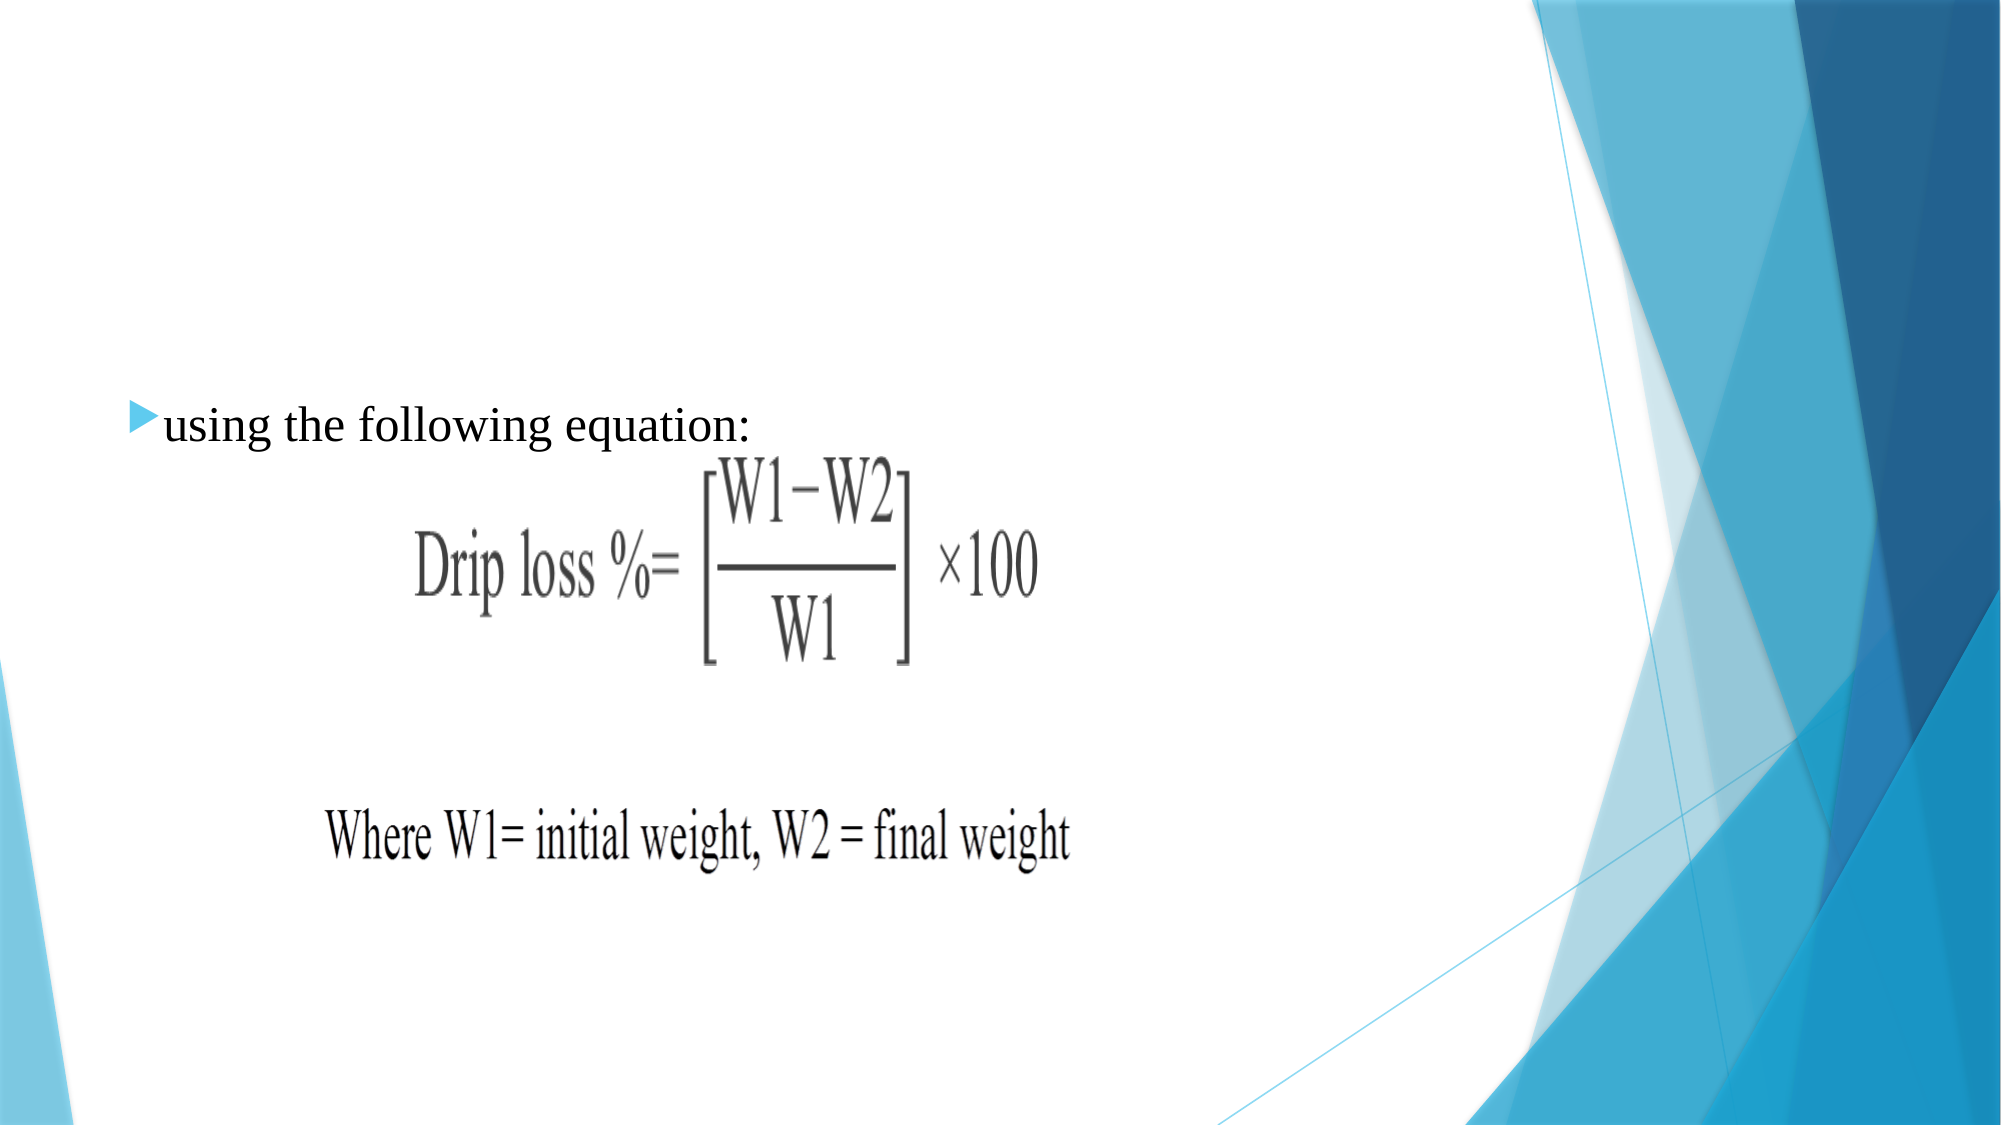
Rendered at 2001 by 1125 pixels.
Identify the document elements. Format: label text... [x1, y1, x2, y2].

picture [413, 455, 1038, 666]
picture [323, 794, 1584, 1042]
list using the following equation: [111, 354, 1522, 992]
